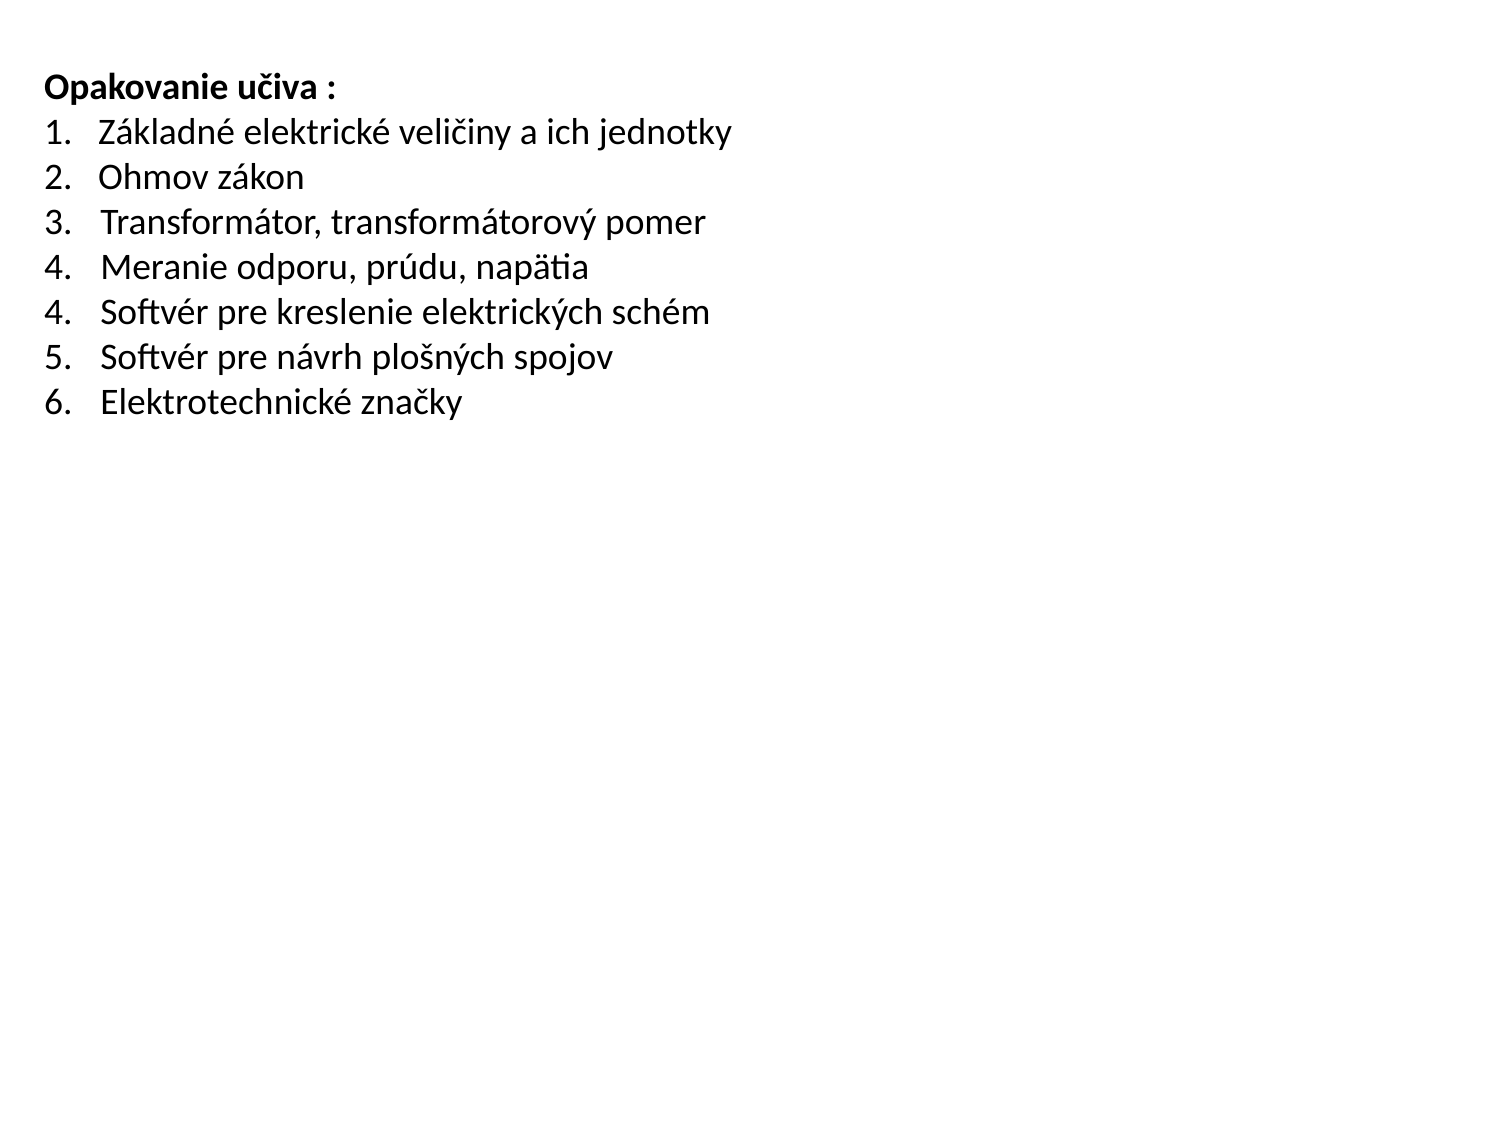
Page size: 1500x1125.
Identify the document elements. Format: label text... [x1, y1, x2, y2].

text_box Opakovanie učiva : 1. Základné elektrické veličiny a ich jednotky 2. Ohmov zákon Transformátor, transformátorový pomer Meranie odporu, prúdu, napätia Softvér pre kreslenie elektrických schém Softvér pre návrh plošných spojov Elektrotechnické značky [29, 54, 1447, 430]
